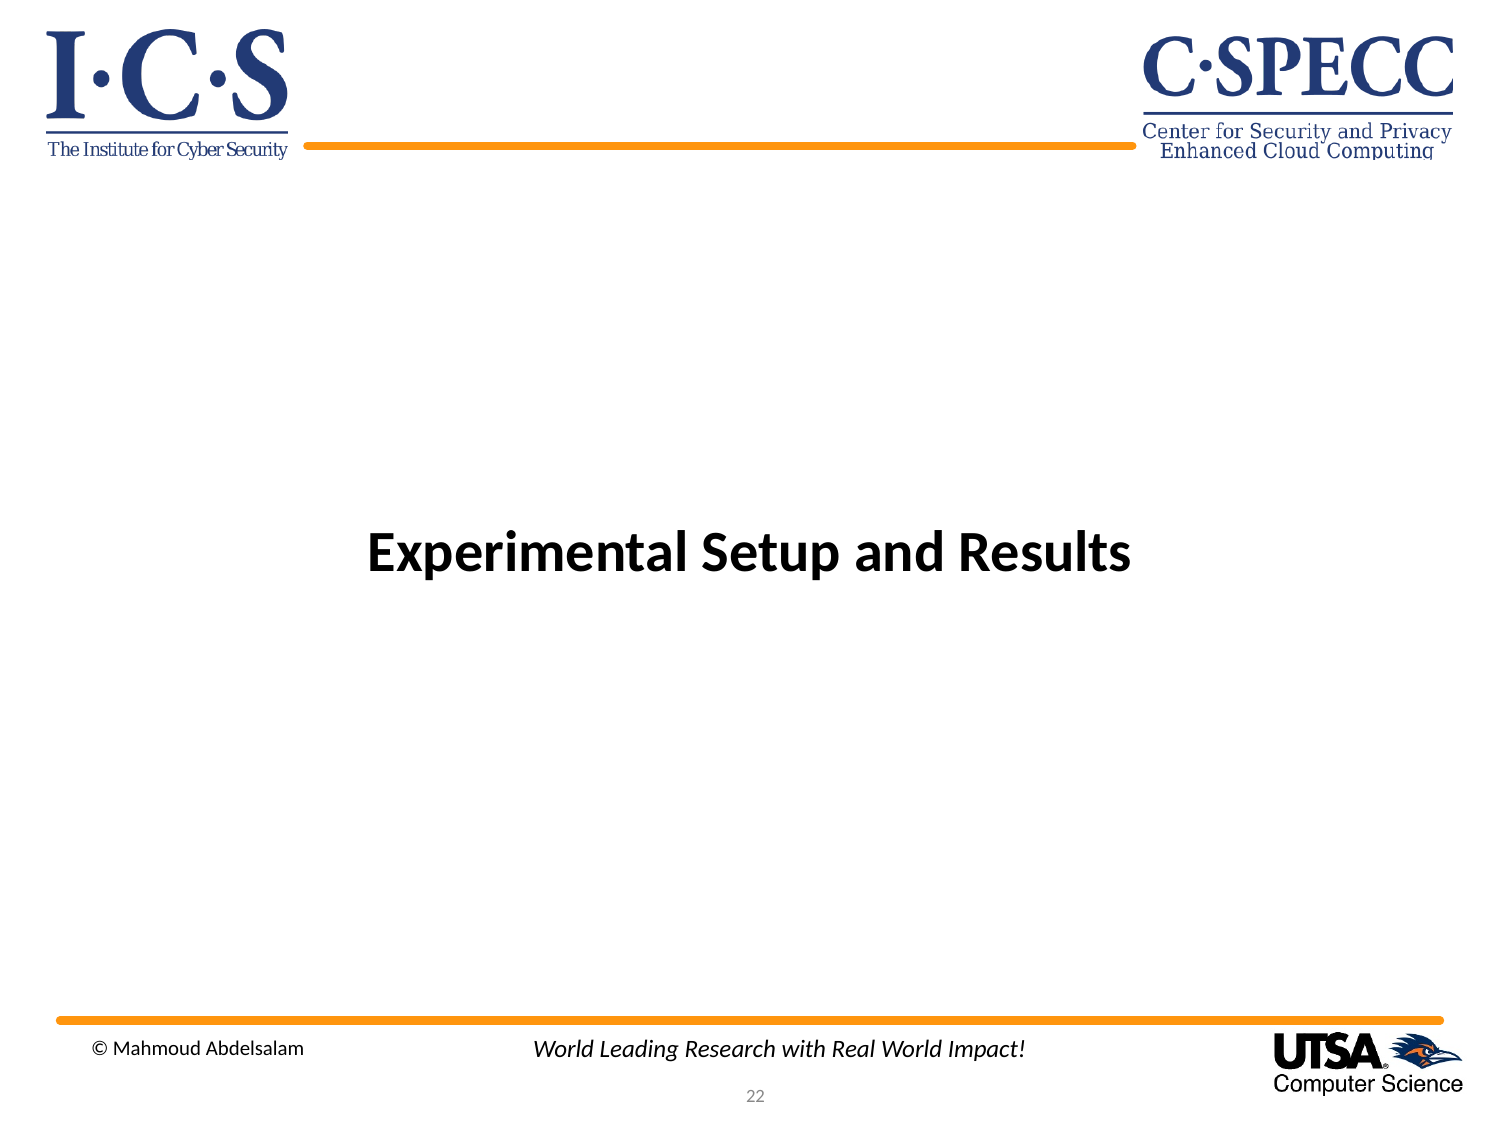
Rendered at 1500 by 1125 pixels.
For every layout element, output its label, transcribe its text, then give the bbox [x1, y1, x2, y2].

text_box World Leading Research with Real World Impact! [452, 1017, 1108, 1078]
title Experimental Setup and Results [187, 513, 1313, 612]
text_box © Mahmoud Abdelsalam [76, 1019, 452, 1075]
picture [1264, 1022, 1473, 1098]
picture [1143, 36, 1453, 160]
picture [46, 29, 288, 160]
slide_number ‹#› [719, 1078, 781, 1125]
